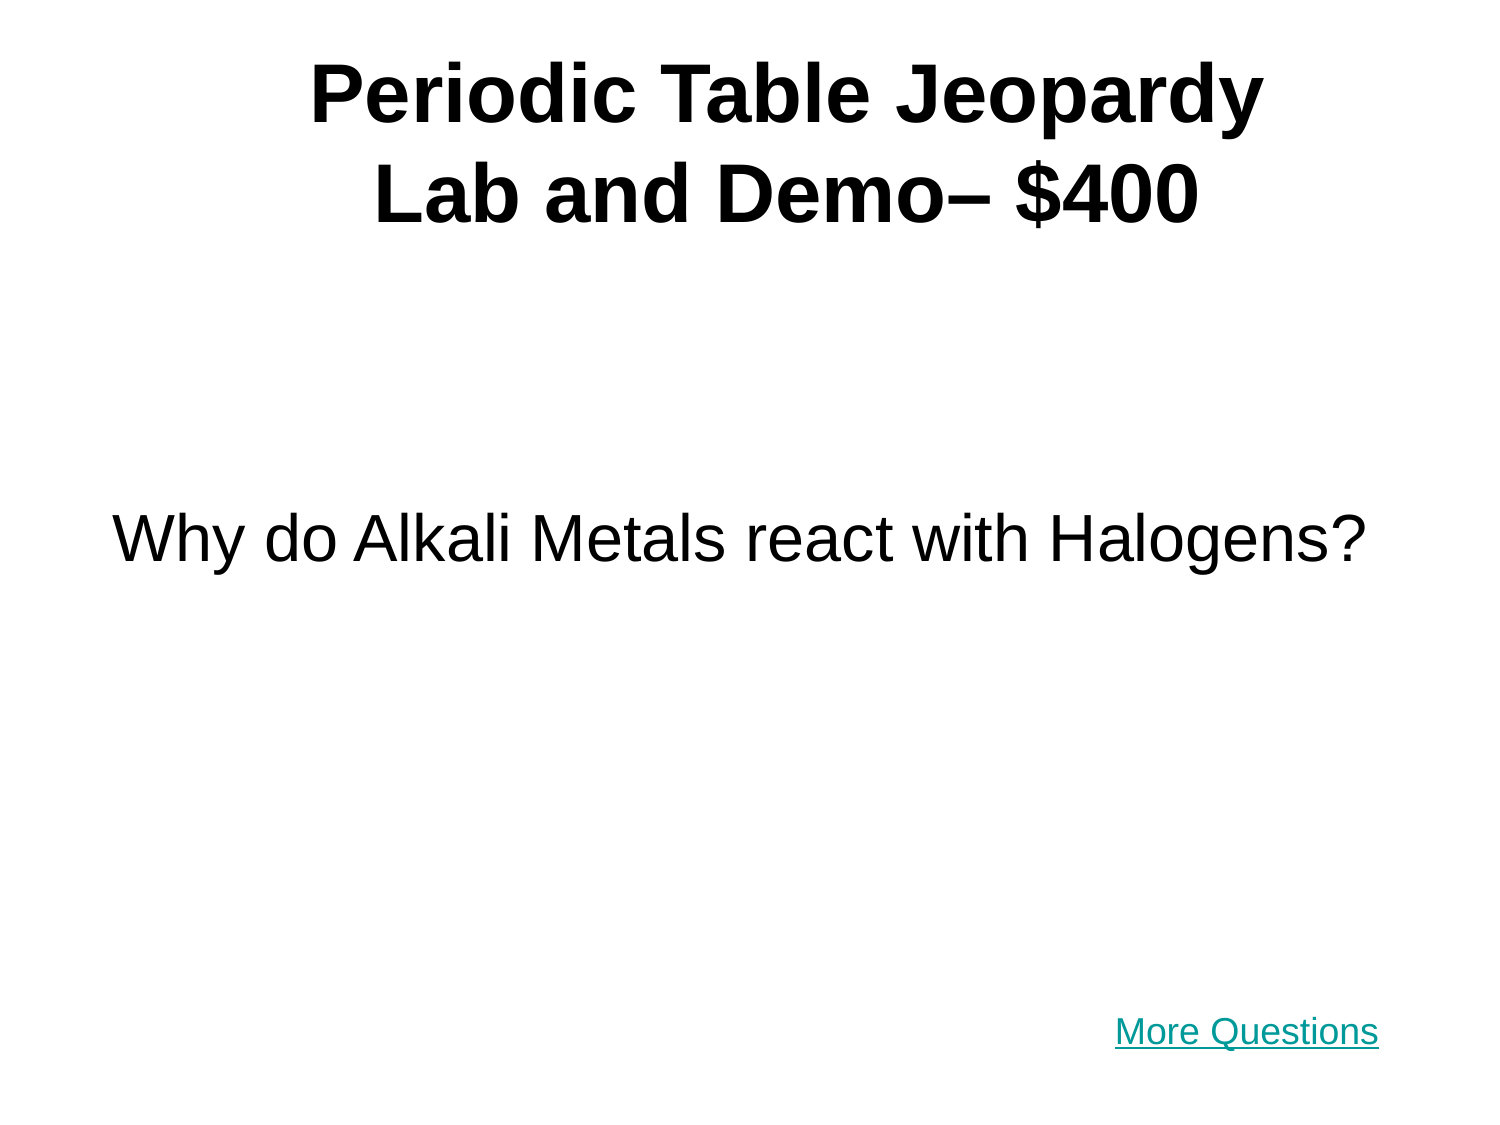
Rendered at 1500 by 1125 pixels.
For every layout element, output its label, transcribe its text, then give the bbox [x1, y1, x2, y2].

title Periodic Table Jeopardy Lab and Demo– $400 [75, 45, 1500, 233]
list Why do Alkali Metals react with Halogens? [75, 487, 1425, 1005]
text_box More Questions [1100, 999, 1438, 1060]
